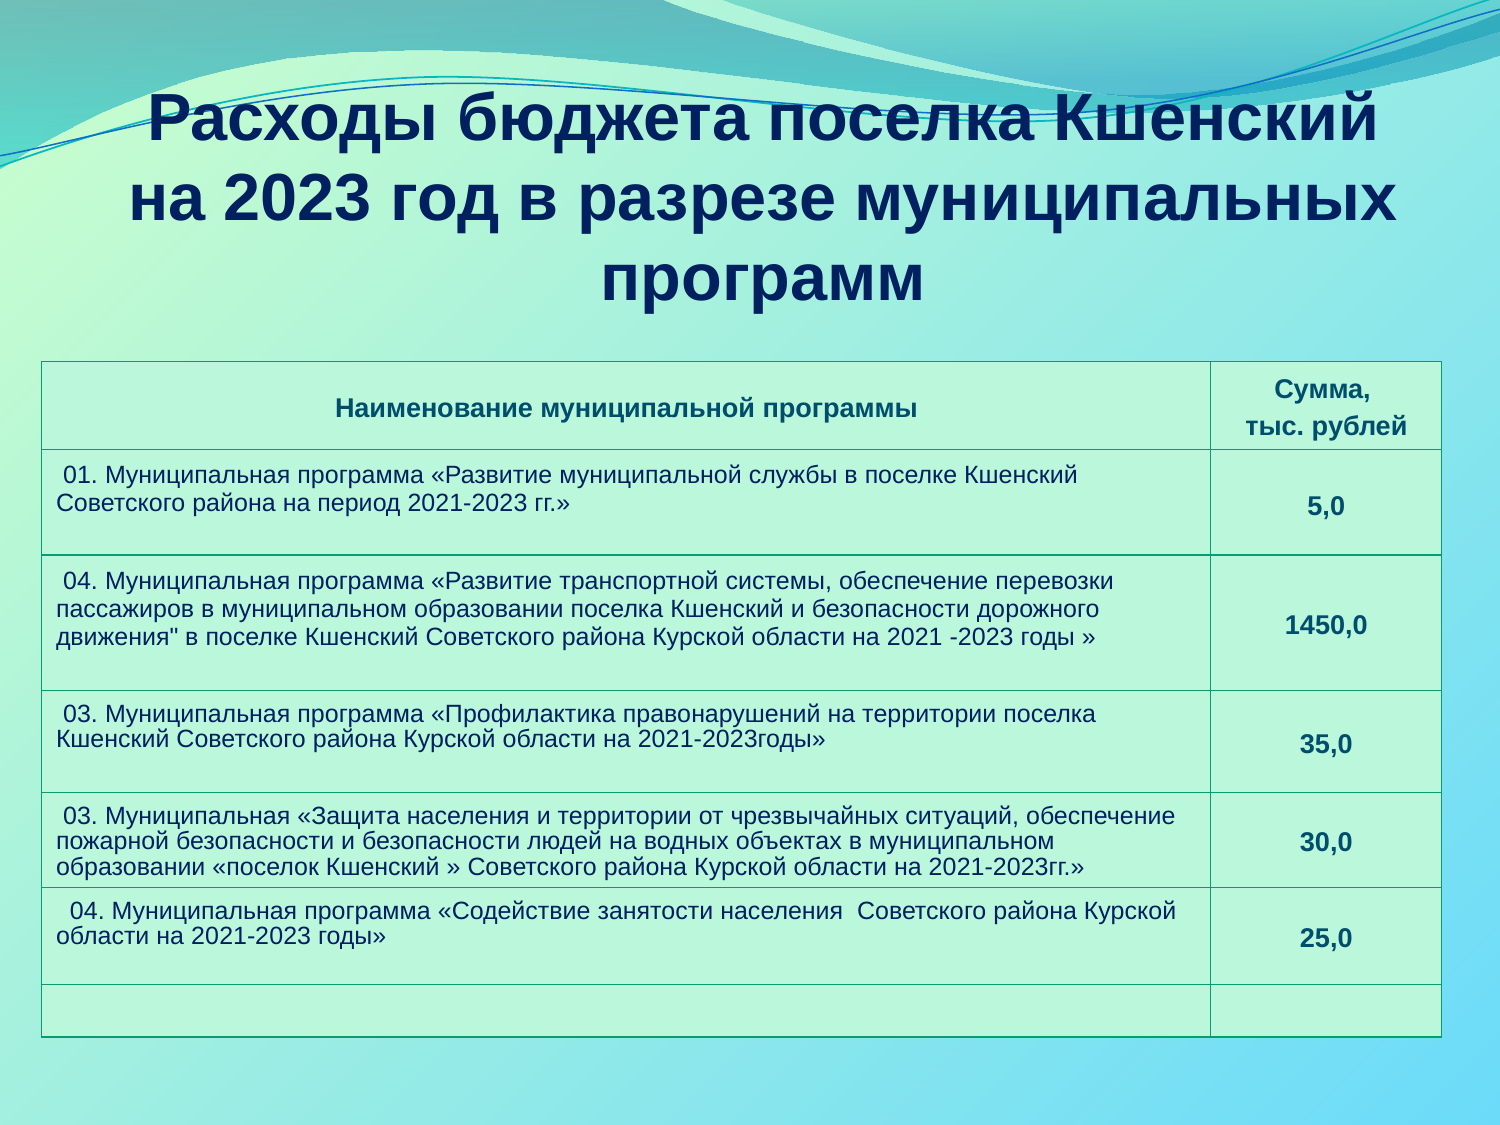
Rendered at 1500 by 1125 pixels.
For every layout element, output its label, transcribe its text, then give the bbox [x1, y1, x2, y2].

table_cell 03. Муниципальная «Защита населения и территории от чрезвычайных ситуаций, обеспечение пожарной безопасности и безопасности людей на водных объектах в муниципальном образовании «поселок Кшенский » Советского района Курской области на 2021-2023гг.» [42, 793, 1210, 887]
table_cell [1211, 985, 1441, 1036]
text_box [76, 0, 1427, 188]
table_cell 1450,0 [1211, 556, 1441, 690]
table_header Сумма, тыс. рублей [1211, 362, 1441, 449]
table_cell 30,0 [1211, 793, 1441, 887]
table_cell 35,0 [1211, 691, 1441, 792]
table_cell 03. Муниципальная программа «Профилактика правонарушений на территории поселка Кшенский Советского района Курской области на 2021-2023годы» [42, 691, 1210, 792]
table_cell 01. Муниципальная программа «Развитие муниципальной службы в поселке Кшенский Советского района на период 2021-2023 гг.» [42, 450, 1210, 554]
table_cell 04. Муниципальная программа «Развитие транспортной системы, обеспечение перевозки пассажиров в муниципальном образовании поселка Кшенский и безопасности дорожного движения" в поселке Кшенский Советского района Курской области на 2021 -2023 годы » [42, 556, 1210, 690]
text_box Расходы бюджета поселка Кшенский на 2023 год в разрезе муниципальных программ [88, 66, 1439, 315]
table_cell 25,0 [1211, 888, 1441, 984]
table_header Наименование муниципальной программы [42, 362, 1210, 449]
table_cell [42, 985, 1210, 1036]
table_cell 04. Муниципальная программа «Содействие занятости населения Советского района Курской области на 2021-2023 годы» [42, 888, 1210, 984]
table_cell 5,0 [1211, 450, 1441, 554]
